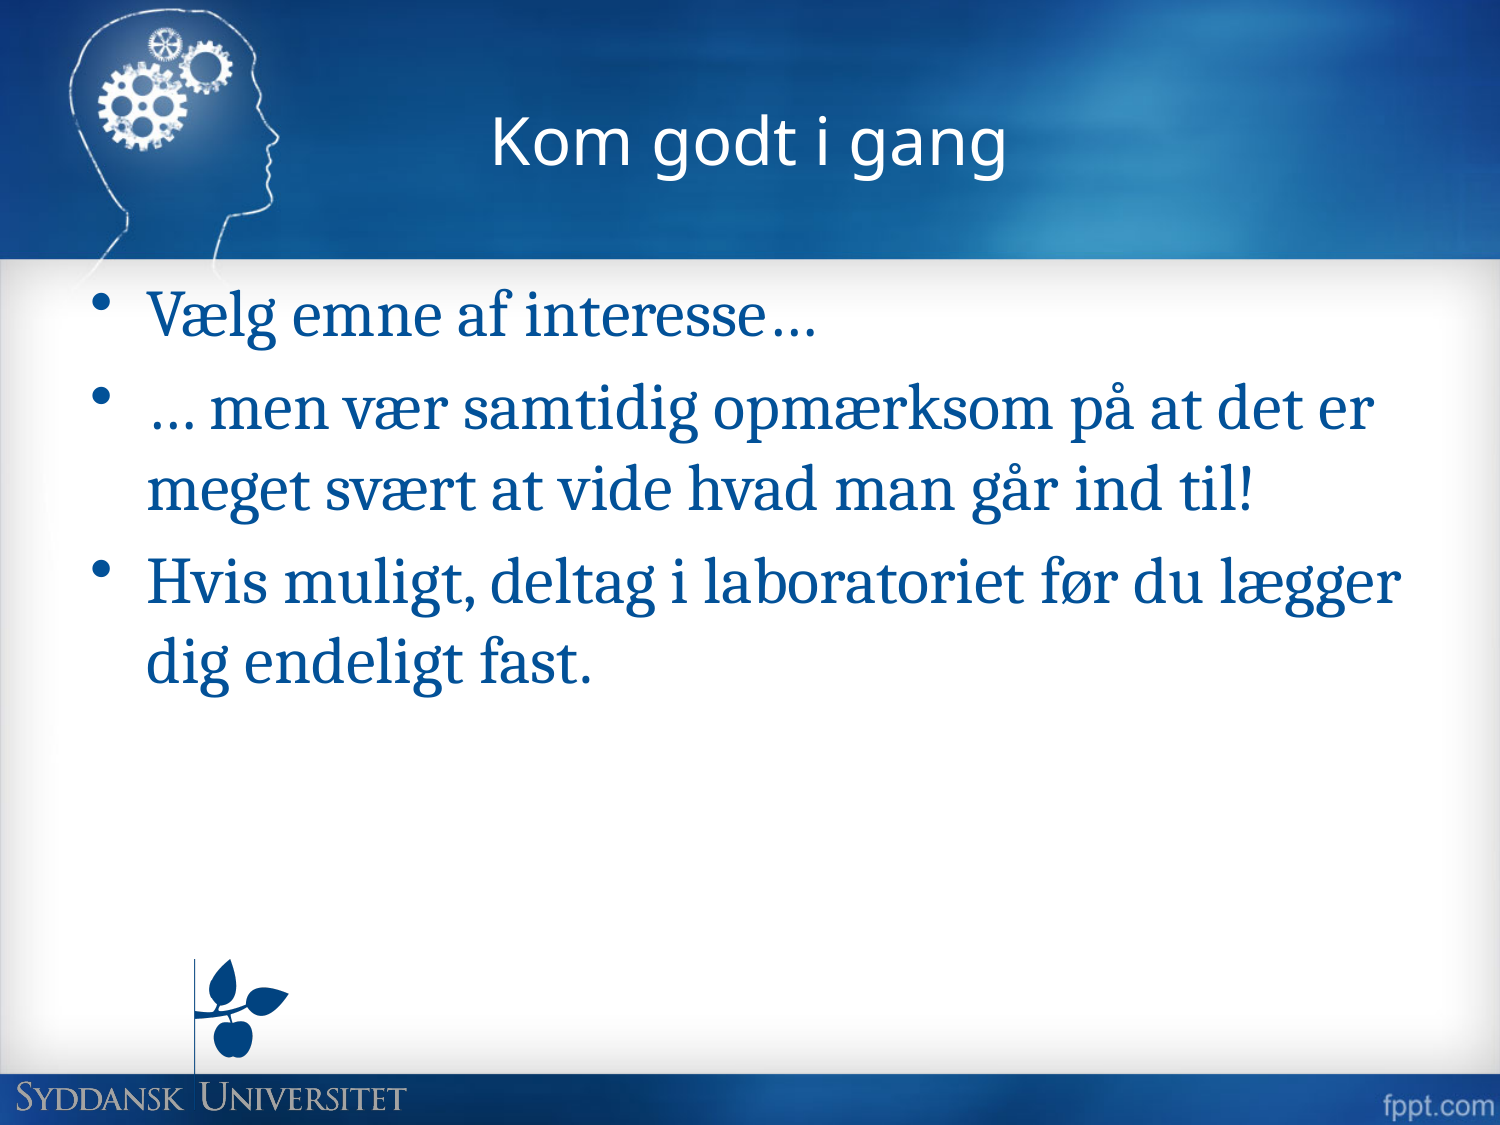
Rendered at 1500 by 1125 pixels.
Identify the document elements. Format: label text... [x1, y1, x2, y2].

title Kom godt i gang [75, 45, 1425, 233]
picture [0, 0, 1500, 1125]
list Vælg emne af interesse… … men vær samtidig opmærksom på at det er meget svært at vide hvad man går ind til! Hvis muligt, deltag i laboratoriet før du lægger dig endeligt fast. [75, 262, 1425, 1005]
